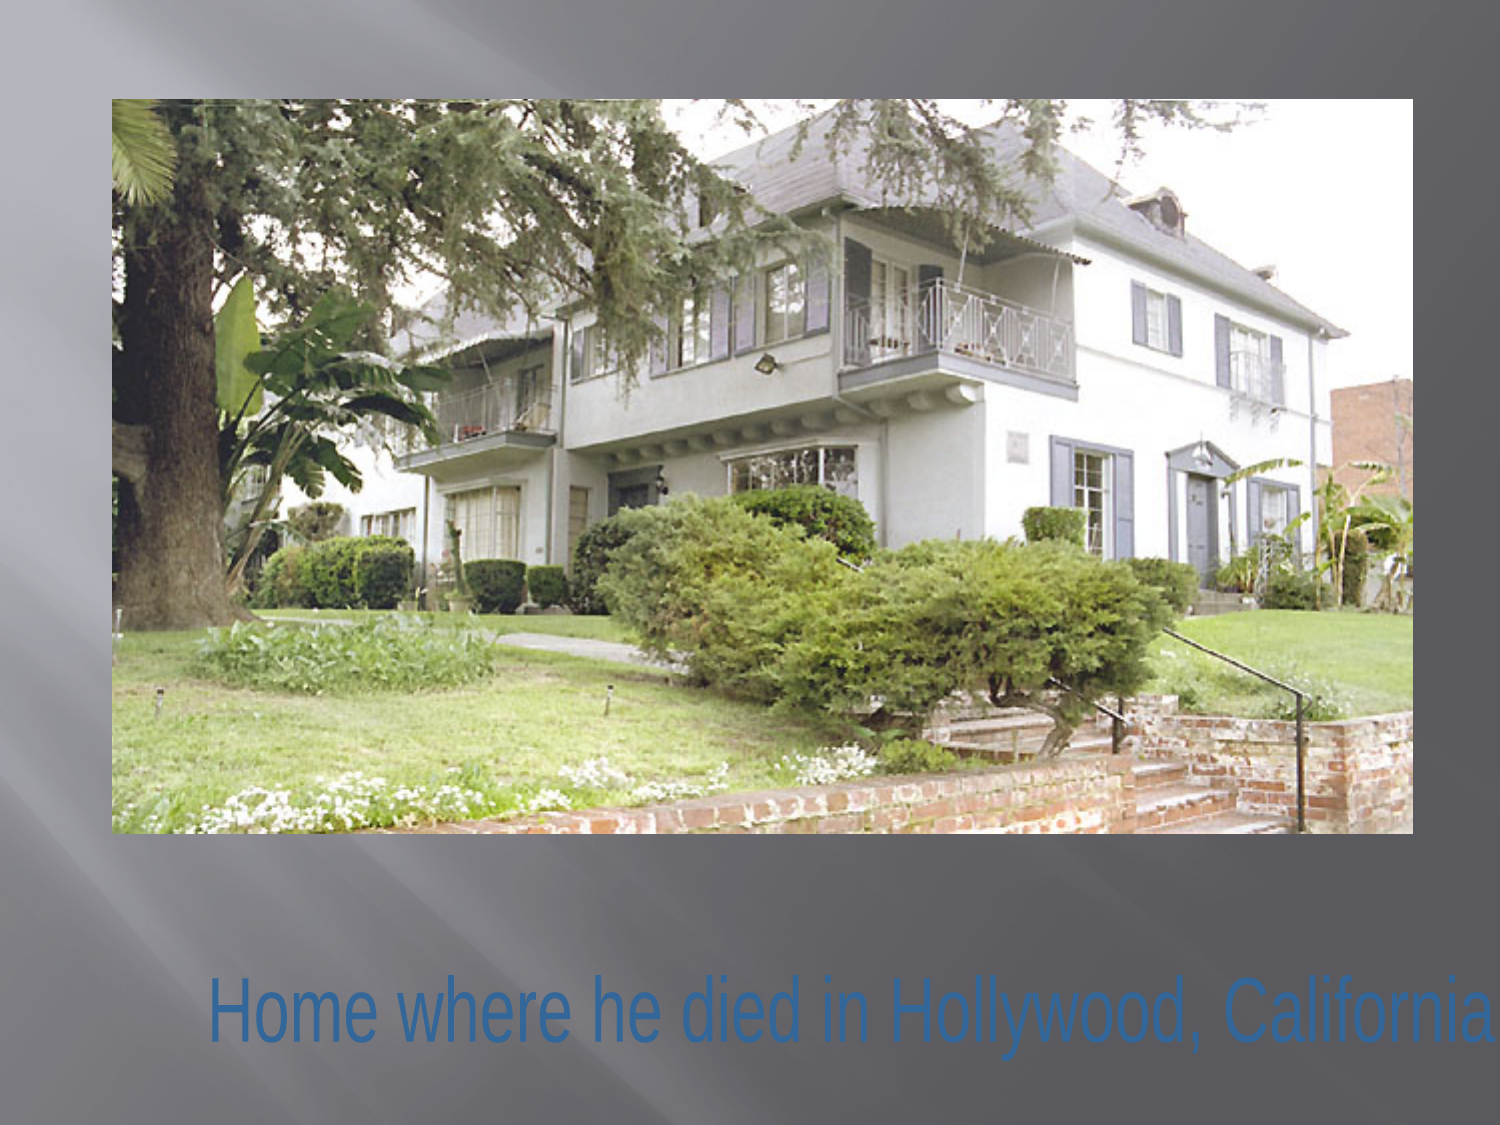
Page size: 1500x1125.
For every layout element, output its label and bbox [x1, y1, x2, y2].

picture [112, 99, 1413, 835]
